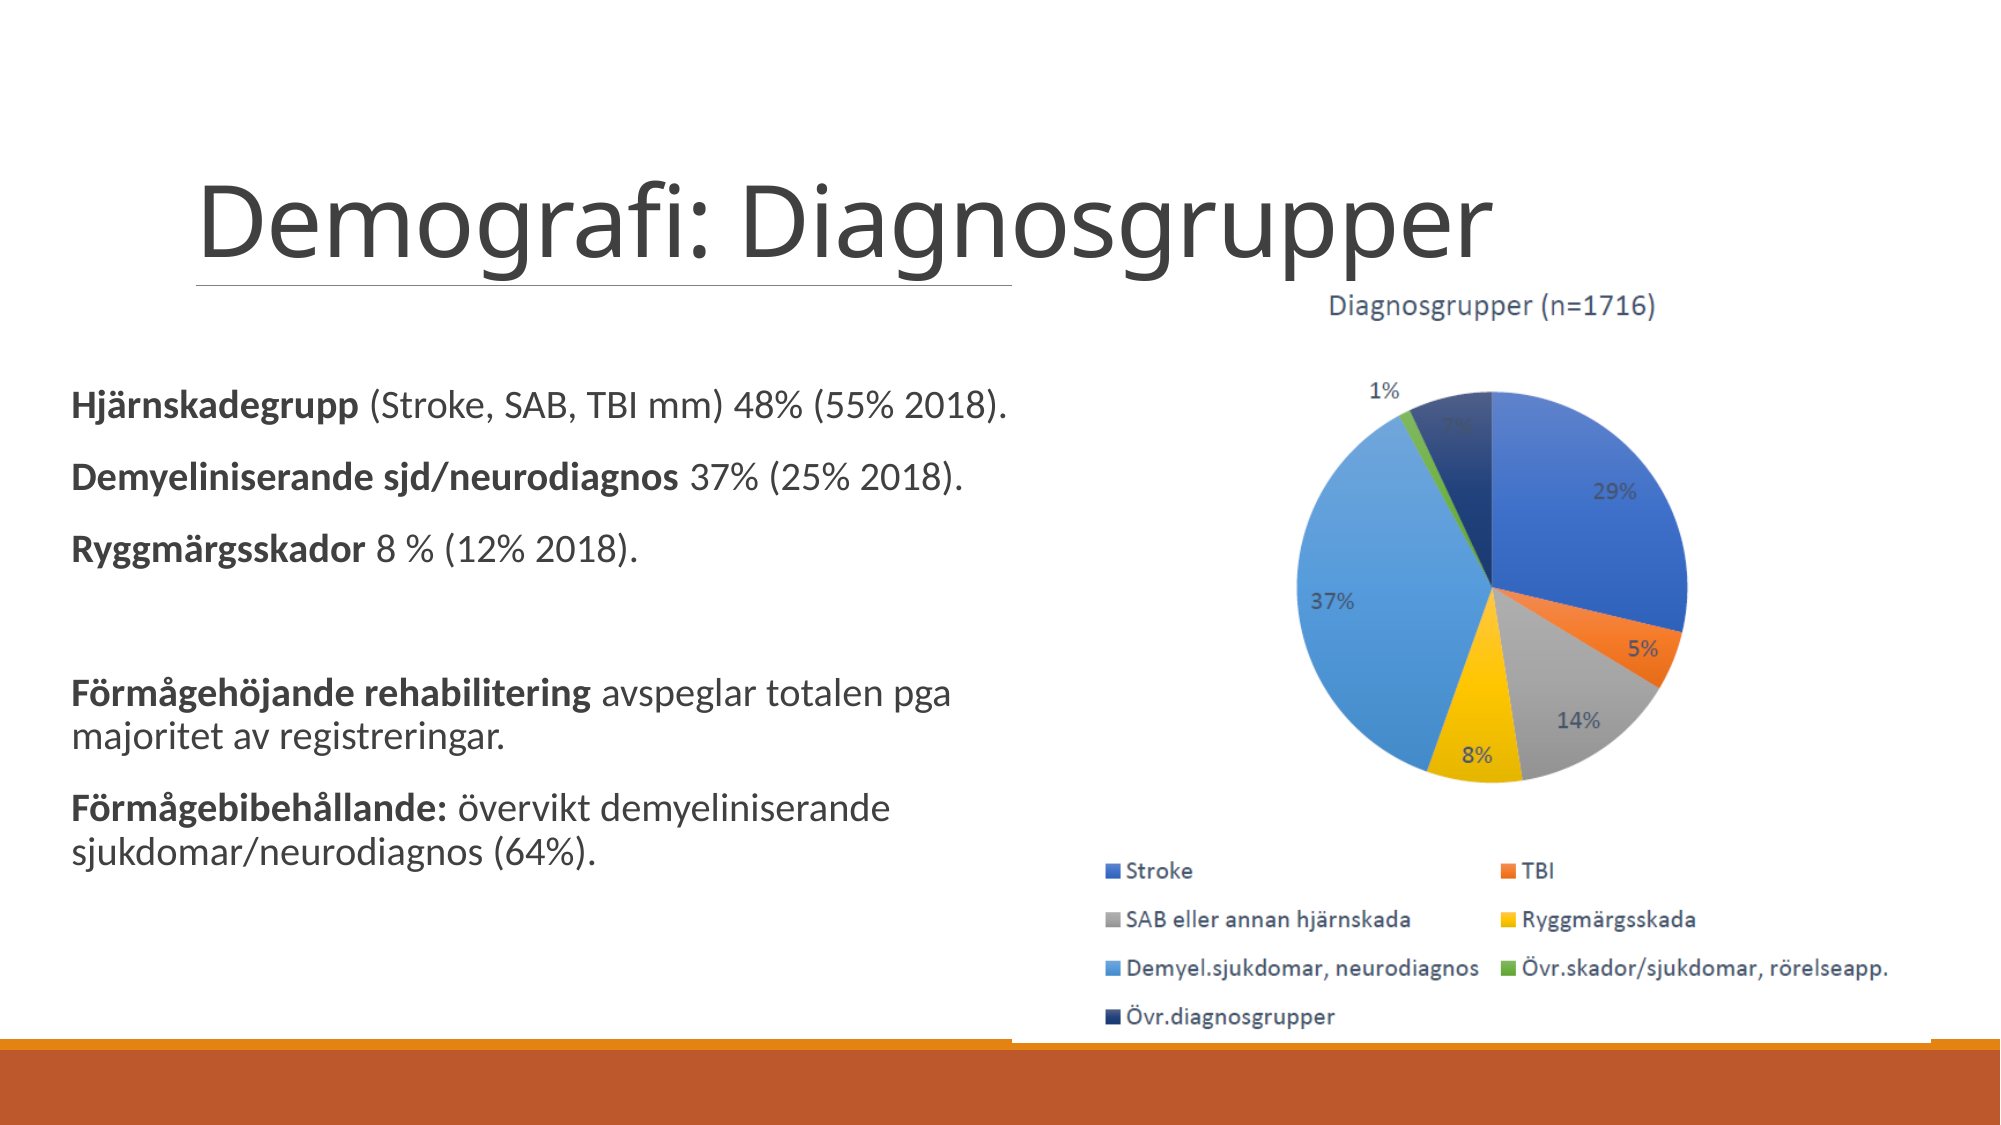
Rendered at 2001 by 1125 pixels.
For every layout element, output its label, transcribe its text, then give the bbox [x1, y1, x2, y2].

list Hjärnskadegrupp (Stroke, SAB, TBI mm) 48% (55% 2018). Demyeliniserande sjd/neurodiagnos 37% (25% 2018). Ryggmärgsskador 8 % (12% 2018). Förmågehöjande rehabilitering avspeglar totalen pga majoritet av registreringar. Förmågebibehållande: övervikt demyeliniserande sjukdomar/neurodiagnos (64%). [56, 299, 1009, 985]
picture [1011, 284, 1932, 1044]
title Demografi: Diagnosgrupper [180, 47, 1830, 285]
